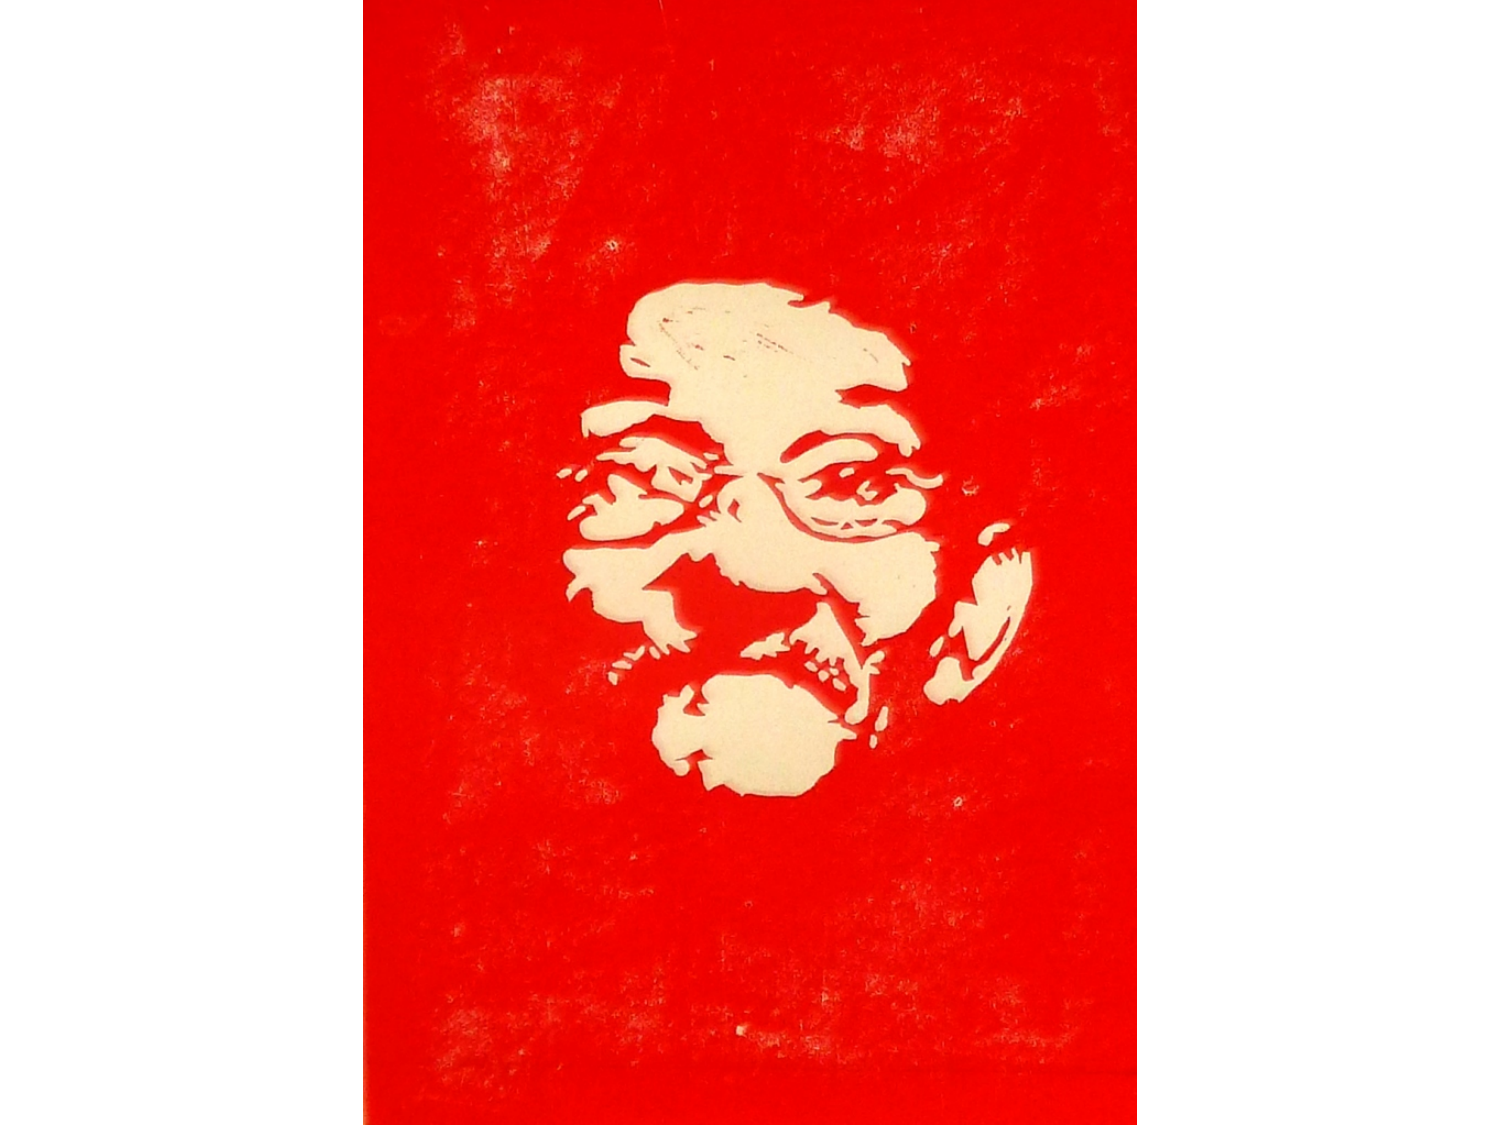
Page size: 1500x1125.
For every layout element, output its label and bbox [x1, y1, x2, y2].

picture [363, 0, 1137, 1125]
